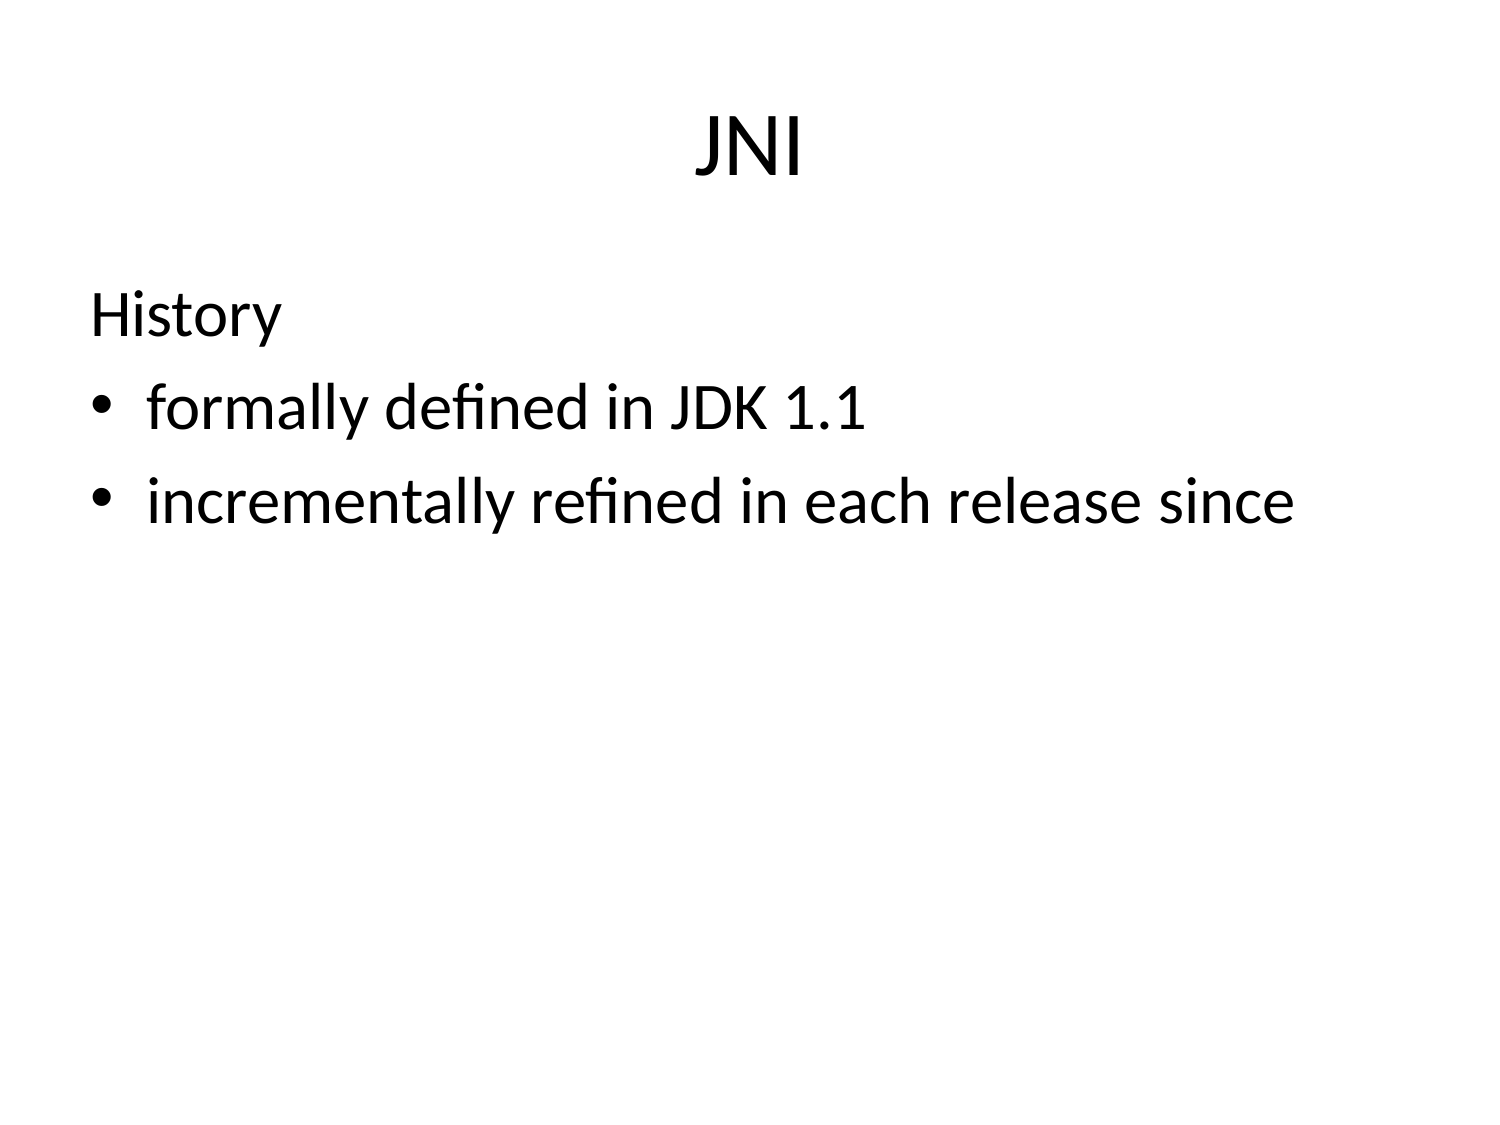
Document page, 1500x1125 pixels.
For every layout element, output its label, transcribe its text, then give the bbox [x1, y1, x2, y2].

title JNI [75, 45, 1425, 233]
list History formally defined in JDK 1.1 incrementally refined in each release since [75, 262, 1425, 1005]
